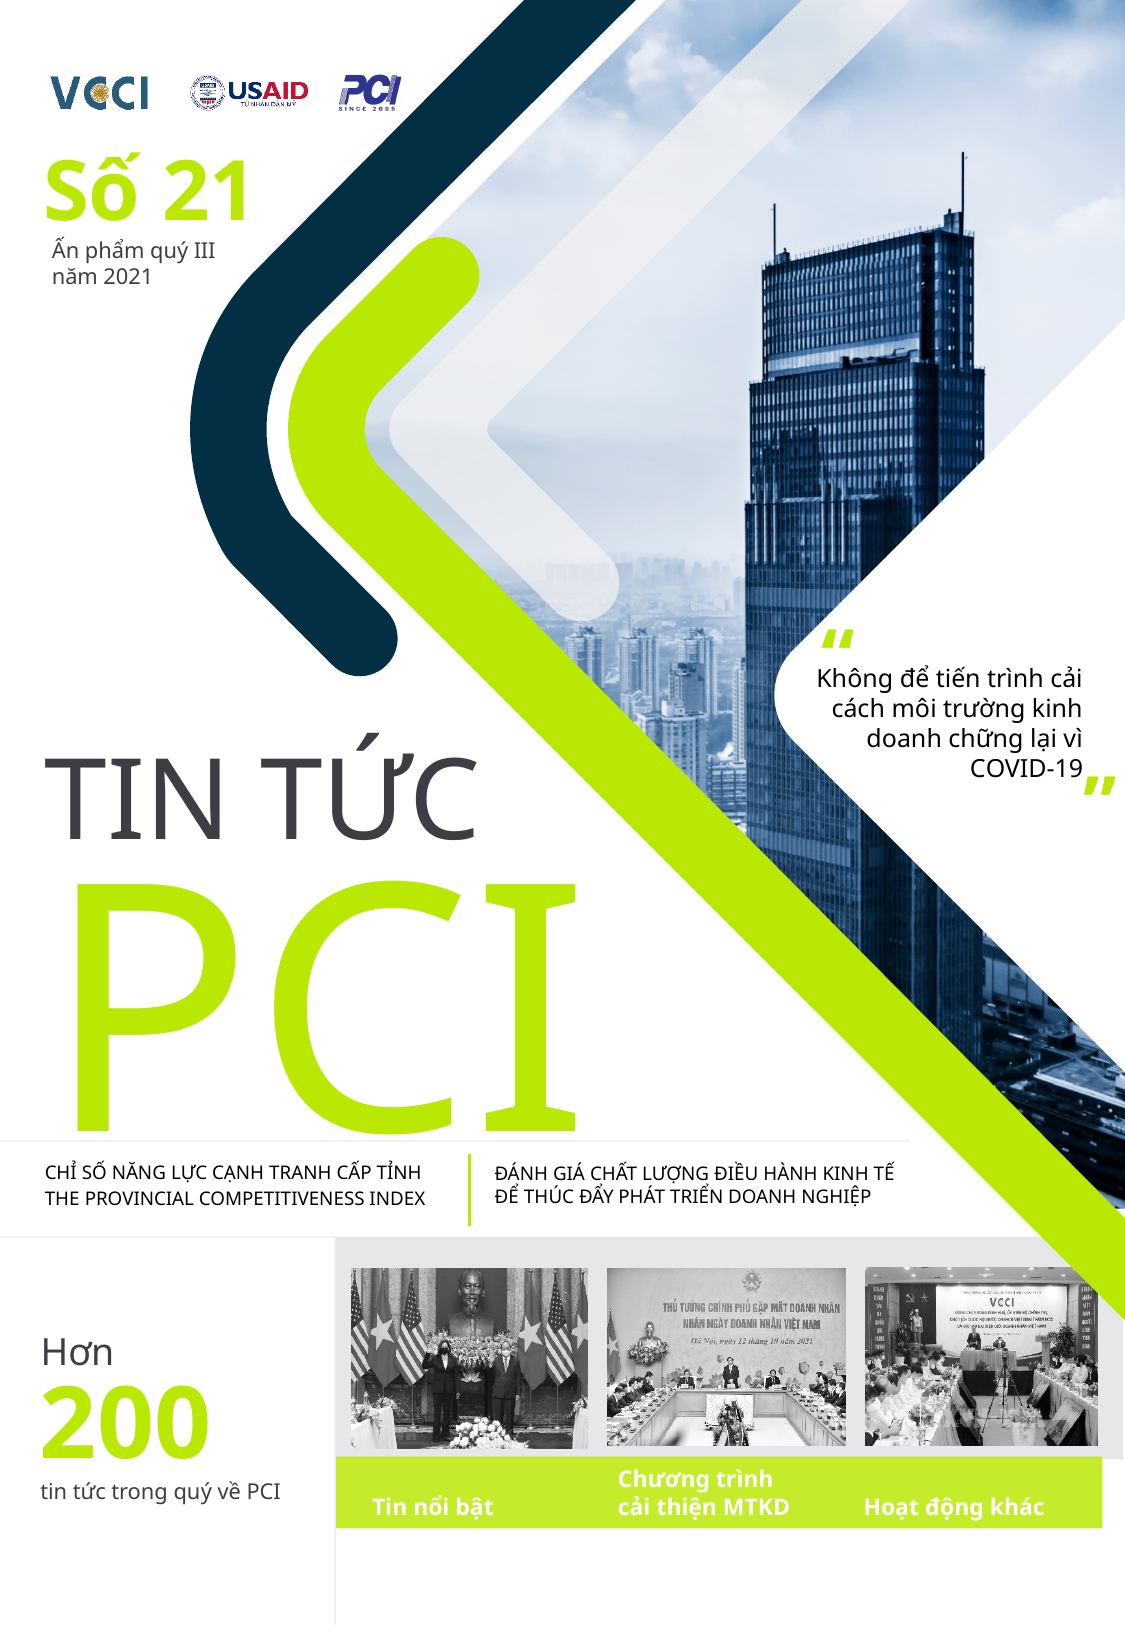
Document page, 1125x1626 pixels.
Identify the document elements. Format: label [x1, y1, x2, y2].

text_box [45, 64, 306, 124]
picture [607, 1269, 846, 1446]
text_box [336, 1513, 357, 1529]
picture [294, 0, 1125, 719]
picture [865, 1267, 1098, 1446]
text_box [357, 1457, 1084, 1529]
text_box [336, 1236, 1124, 1461]
text_box [190, 298, 294, 627]
text_box [29, 719, 935, 1218]
picture [294, 0, 522, 180]
text_box [288, 389, 294, 469]
text_box [794, 372, 1125, 1075]
picture [351, 1268, 588, 1449]
text_box [22, 1320, 360, 1513]
picture [935, 1075, 1125, 1209]
text_box [360, 1456, 1103, 1529]
text_box [37, 129, 343, 298]
text_box [0, 1236, 336, 1625]
text_box [1013, 1209, 1125, 1321]
